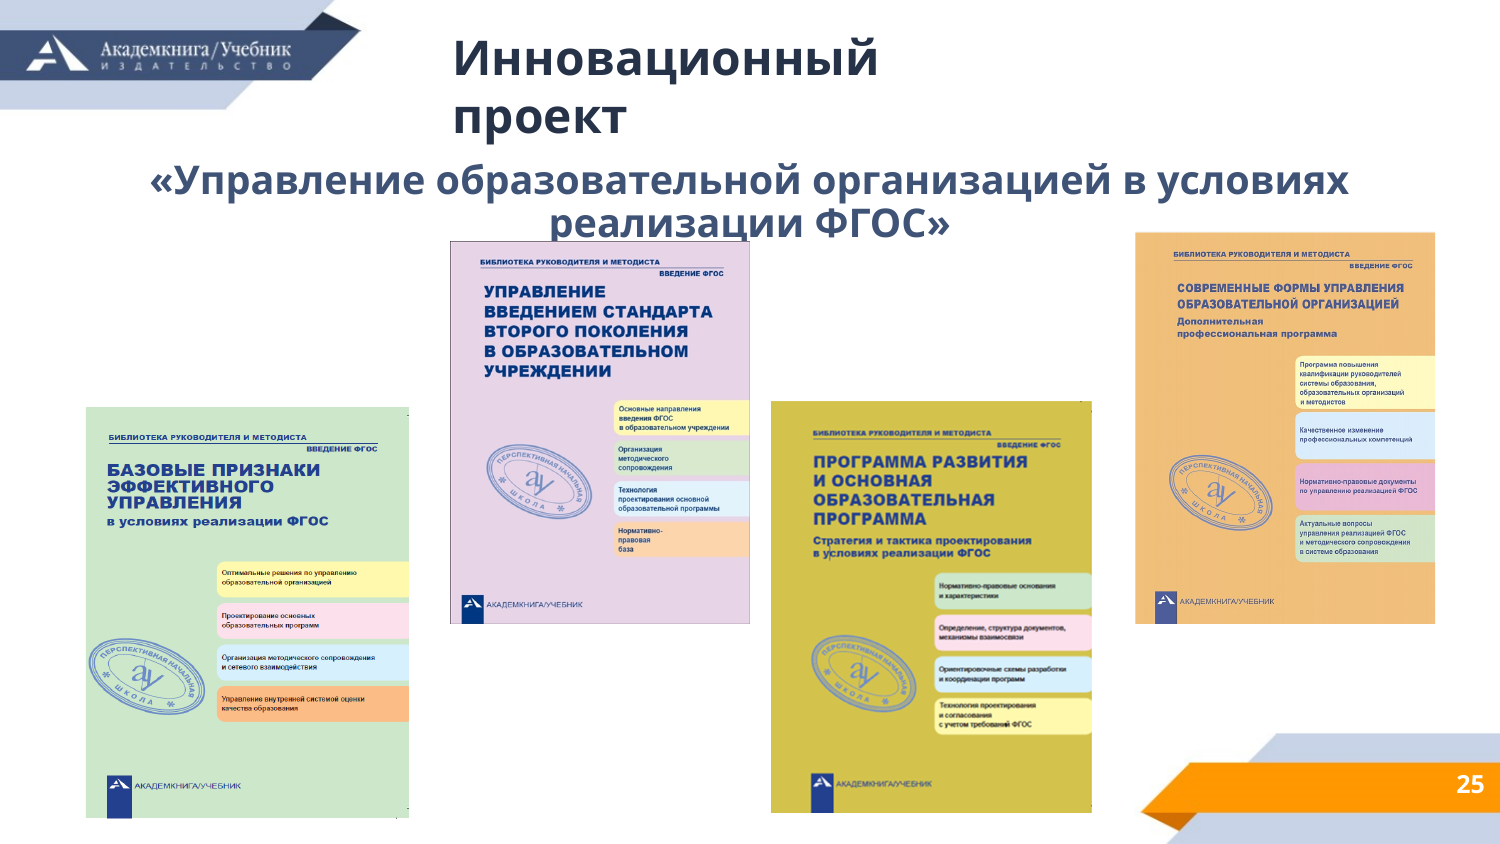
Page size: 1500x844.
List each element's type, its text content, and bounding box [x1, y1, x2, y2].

picture [0, 0, 1500, 844]
text_box «Управление образовательной организацией в условиях реализации ФГОС» [50, 154, 1450, 231]
text_box 25 [1255, 757, 1500, 809]
text_box Инновационный проект [440, 21, 1080, 157]
